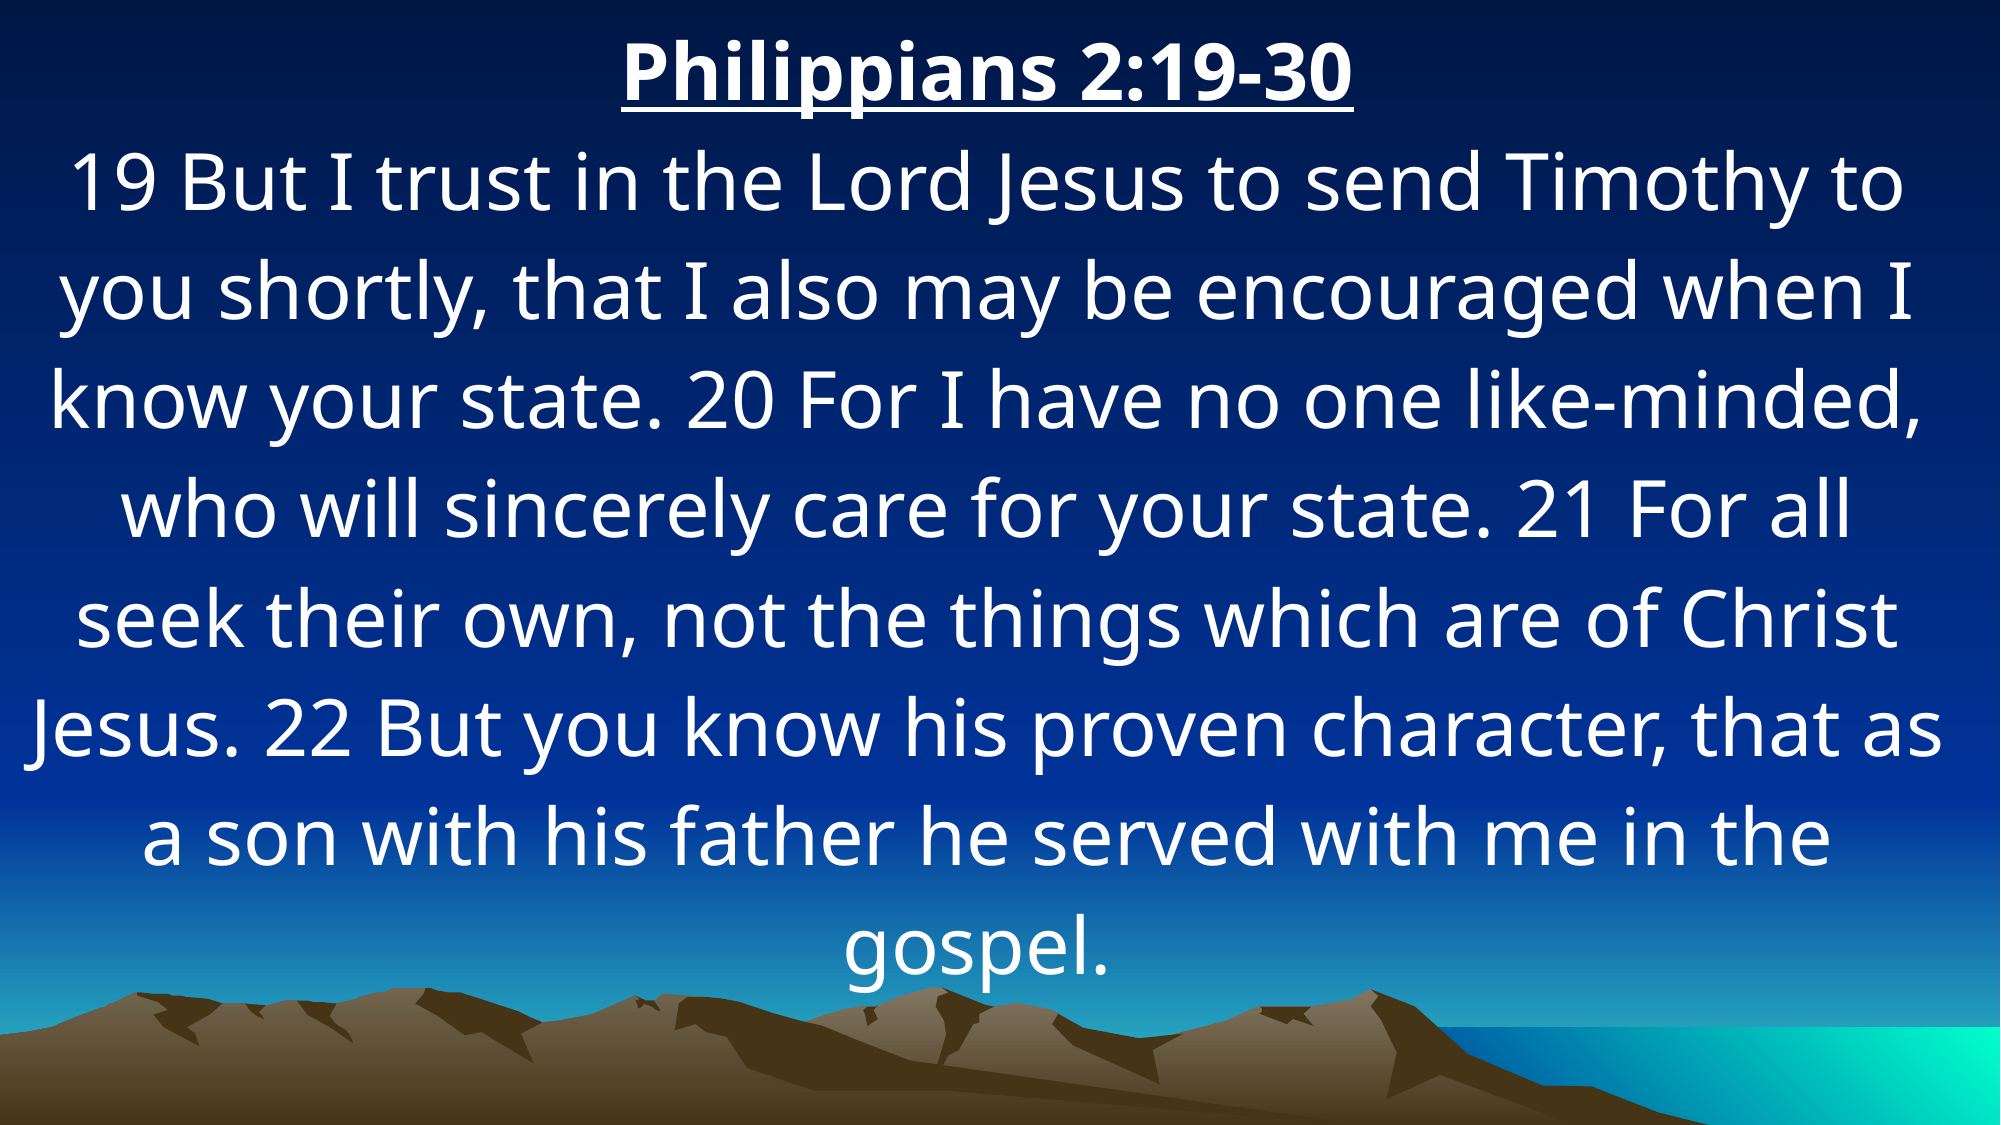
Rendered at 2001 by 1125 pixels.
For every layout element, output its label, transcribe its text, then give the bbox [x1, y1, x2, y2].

text_box Philippians 2:19-30 19 But I trust in the Lord Jesus to send Timothy to you shortly, that I also may be encouraged when I know your state. 20 For I have no one like-minded, who will sincerely care for your state. 21 For all seek their own, not the things which are of Christ Jesus. 22 But you know his proven character, that as a son with his father he served with me in the gospel. [12, 0, 1963, 988]
